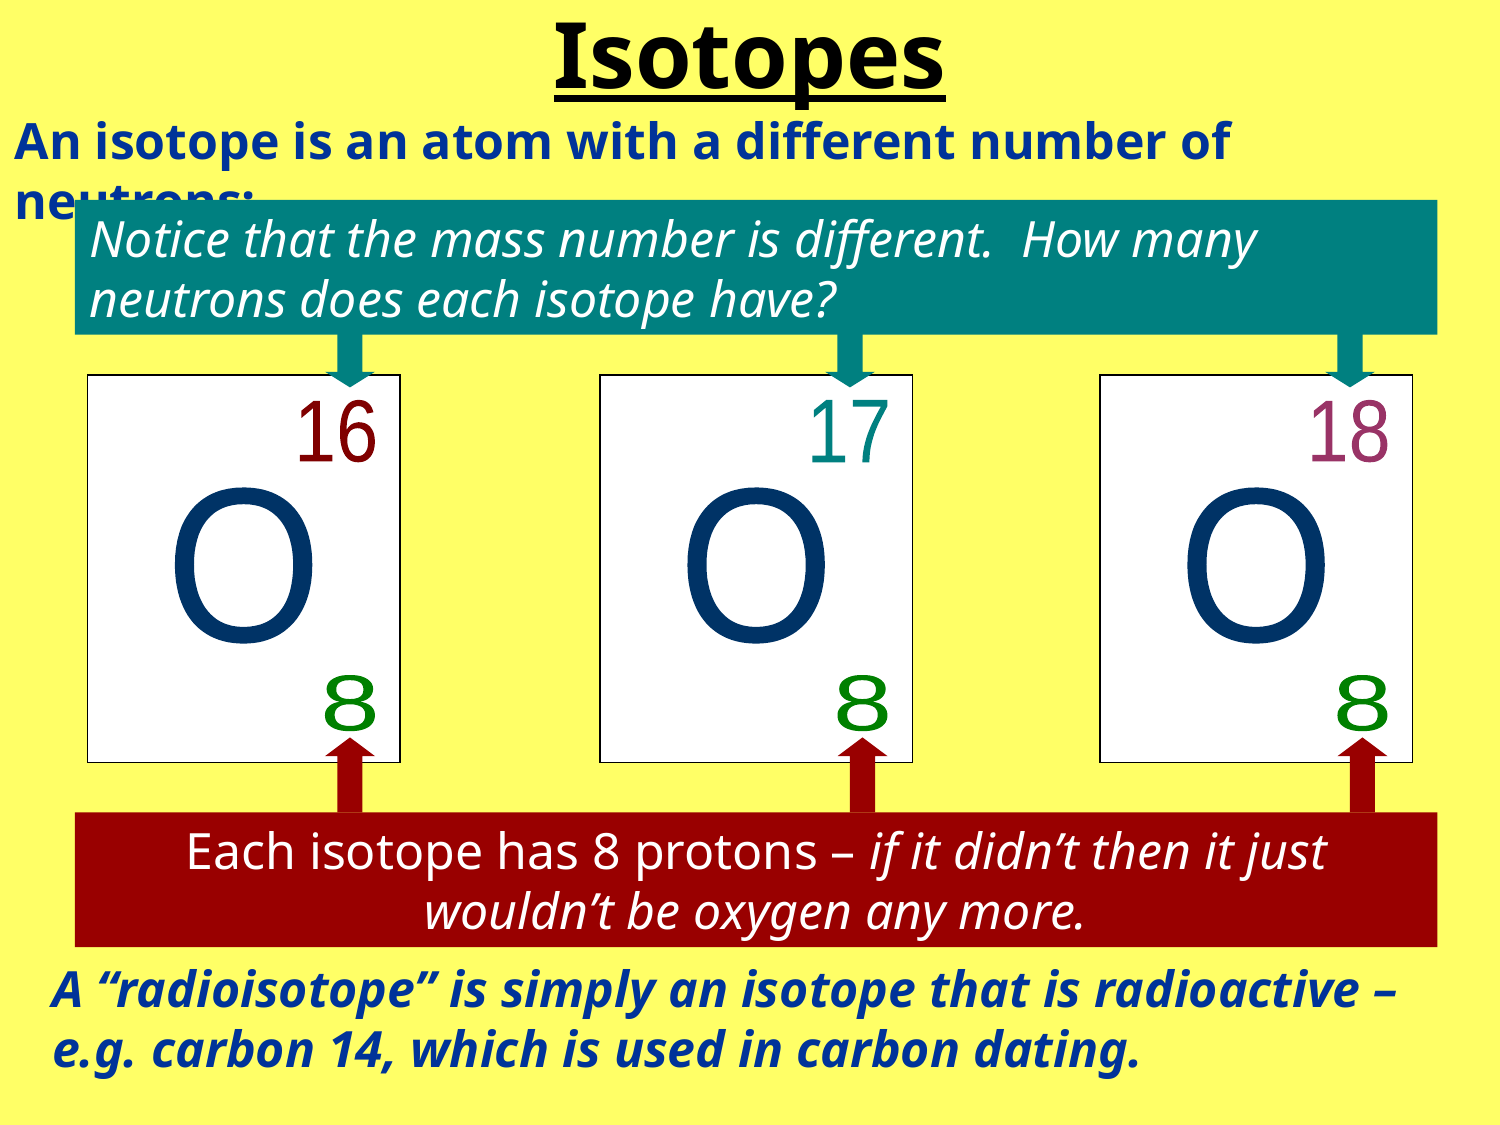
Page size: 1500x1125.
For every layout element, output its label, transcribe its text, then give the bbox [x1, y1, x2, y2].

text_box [74, 737, 1438, 948]
text_box An isotope is an atom with a different number of neutrons: [0, 101, 1500, 237]
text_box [87, 397, 401, 735]
text_box A “radioisotope” is simply an isotope that is radioactive – e.g. carbon 14, which is used in carbon dating. [37, 949, 1463, 1085]
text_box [74, 199, 1438, 388]
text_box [1099, 397, 1413, 735]
title Isotopes [75, 0, 1425, 101]
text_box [599, 397, 913, 735]
